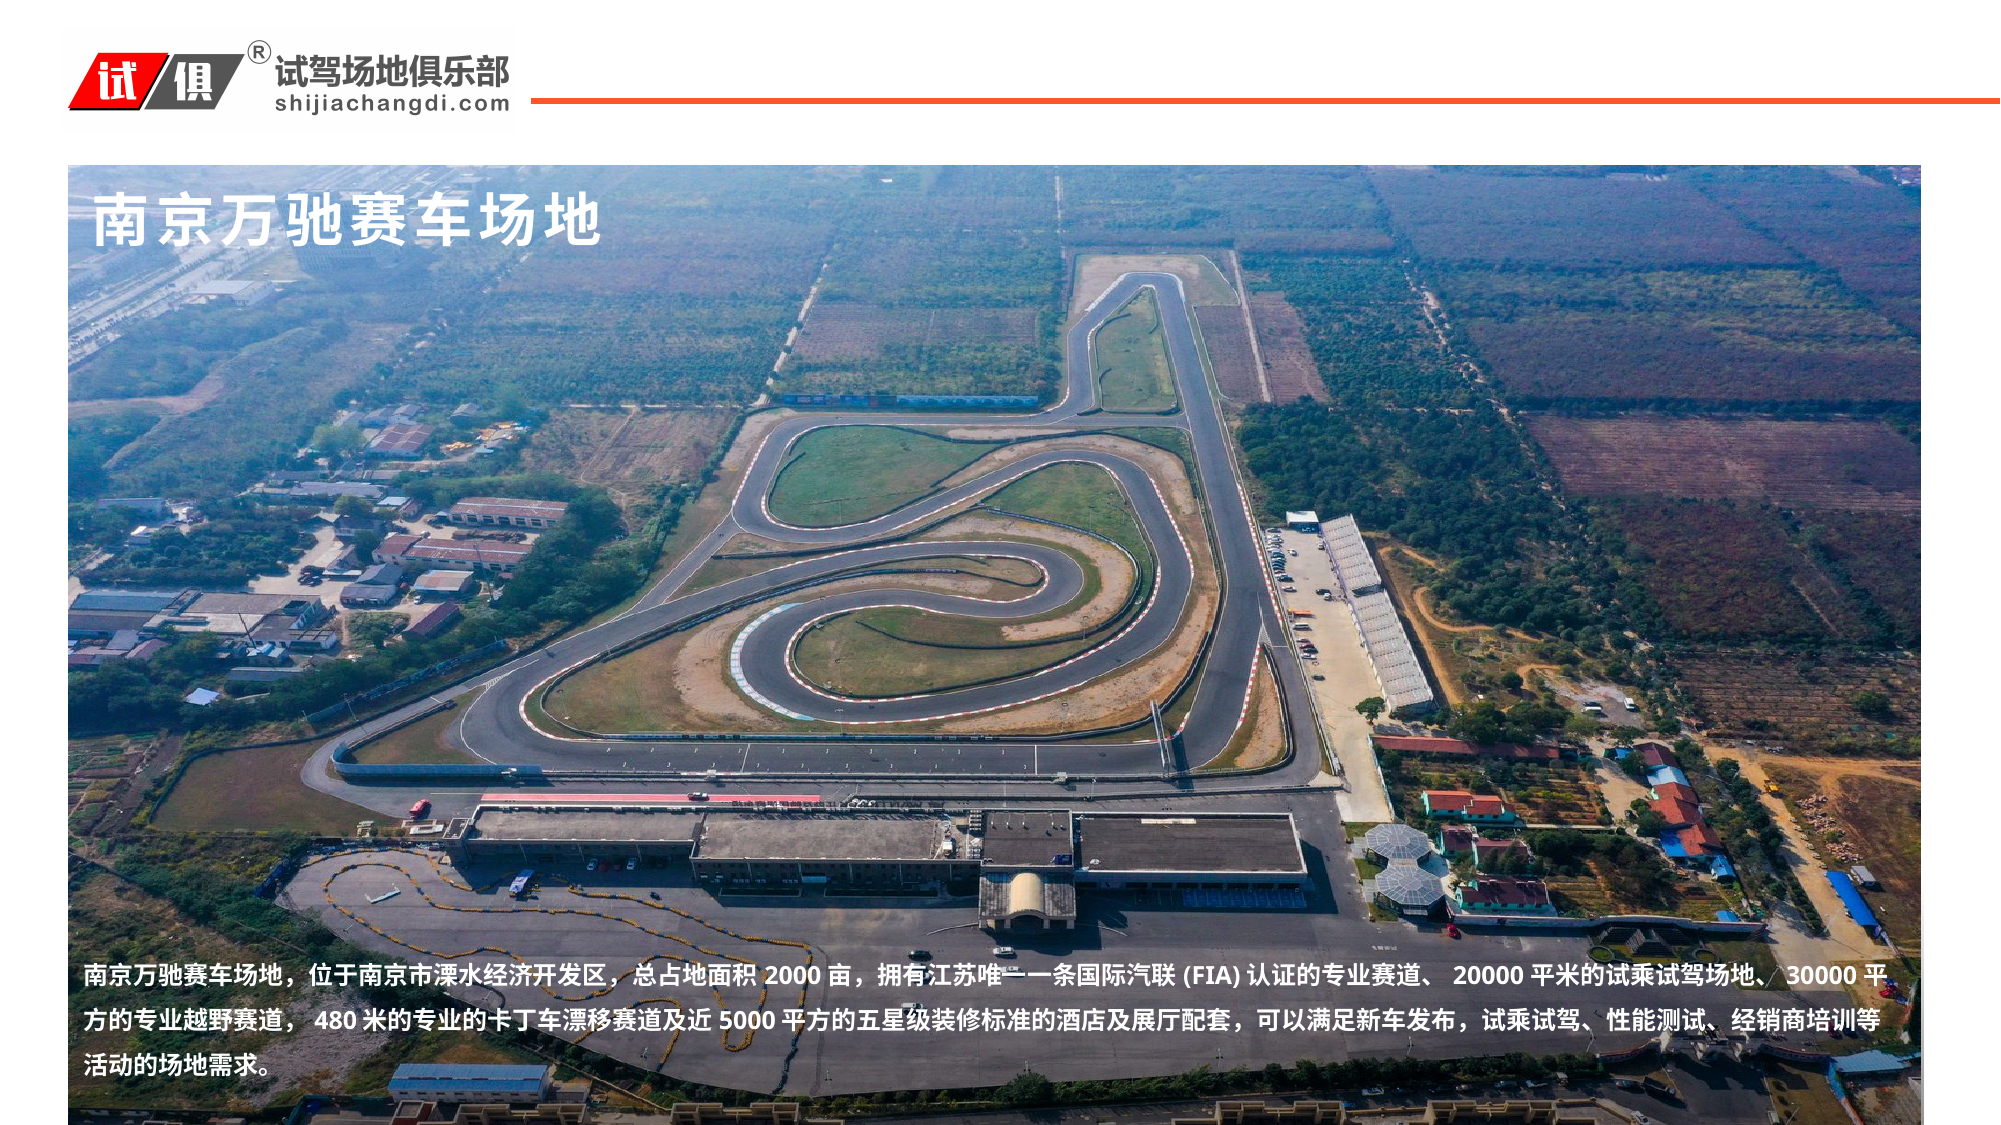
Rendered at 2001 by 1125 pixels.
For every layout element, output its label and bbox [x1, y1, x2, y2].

picture [68, 165, 1921, 1125]
text_box [1921, 880, 1925, 1125]
picture [62, 26, 515, 134]
